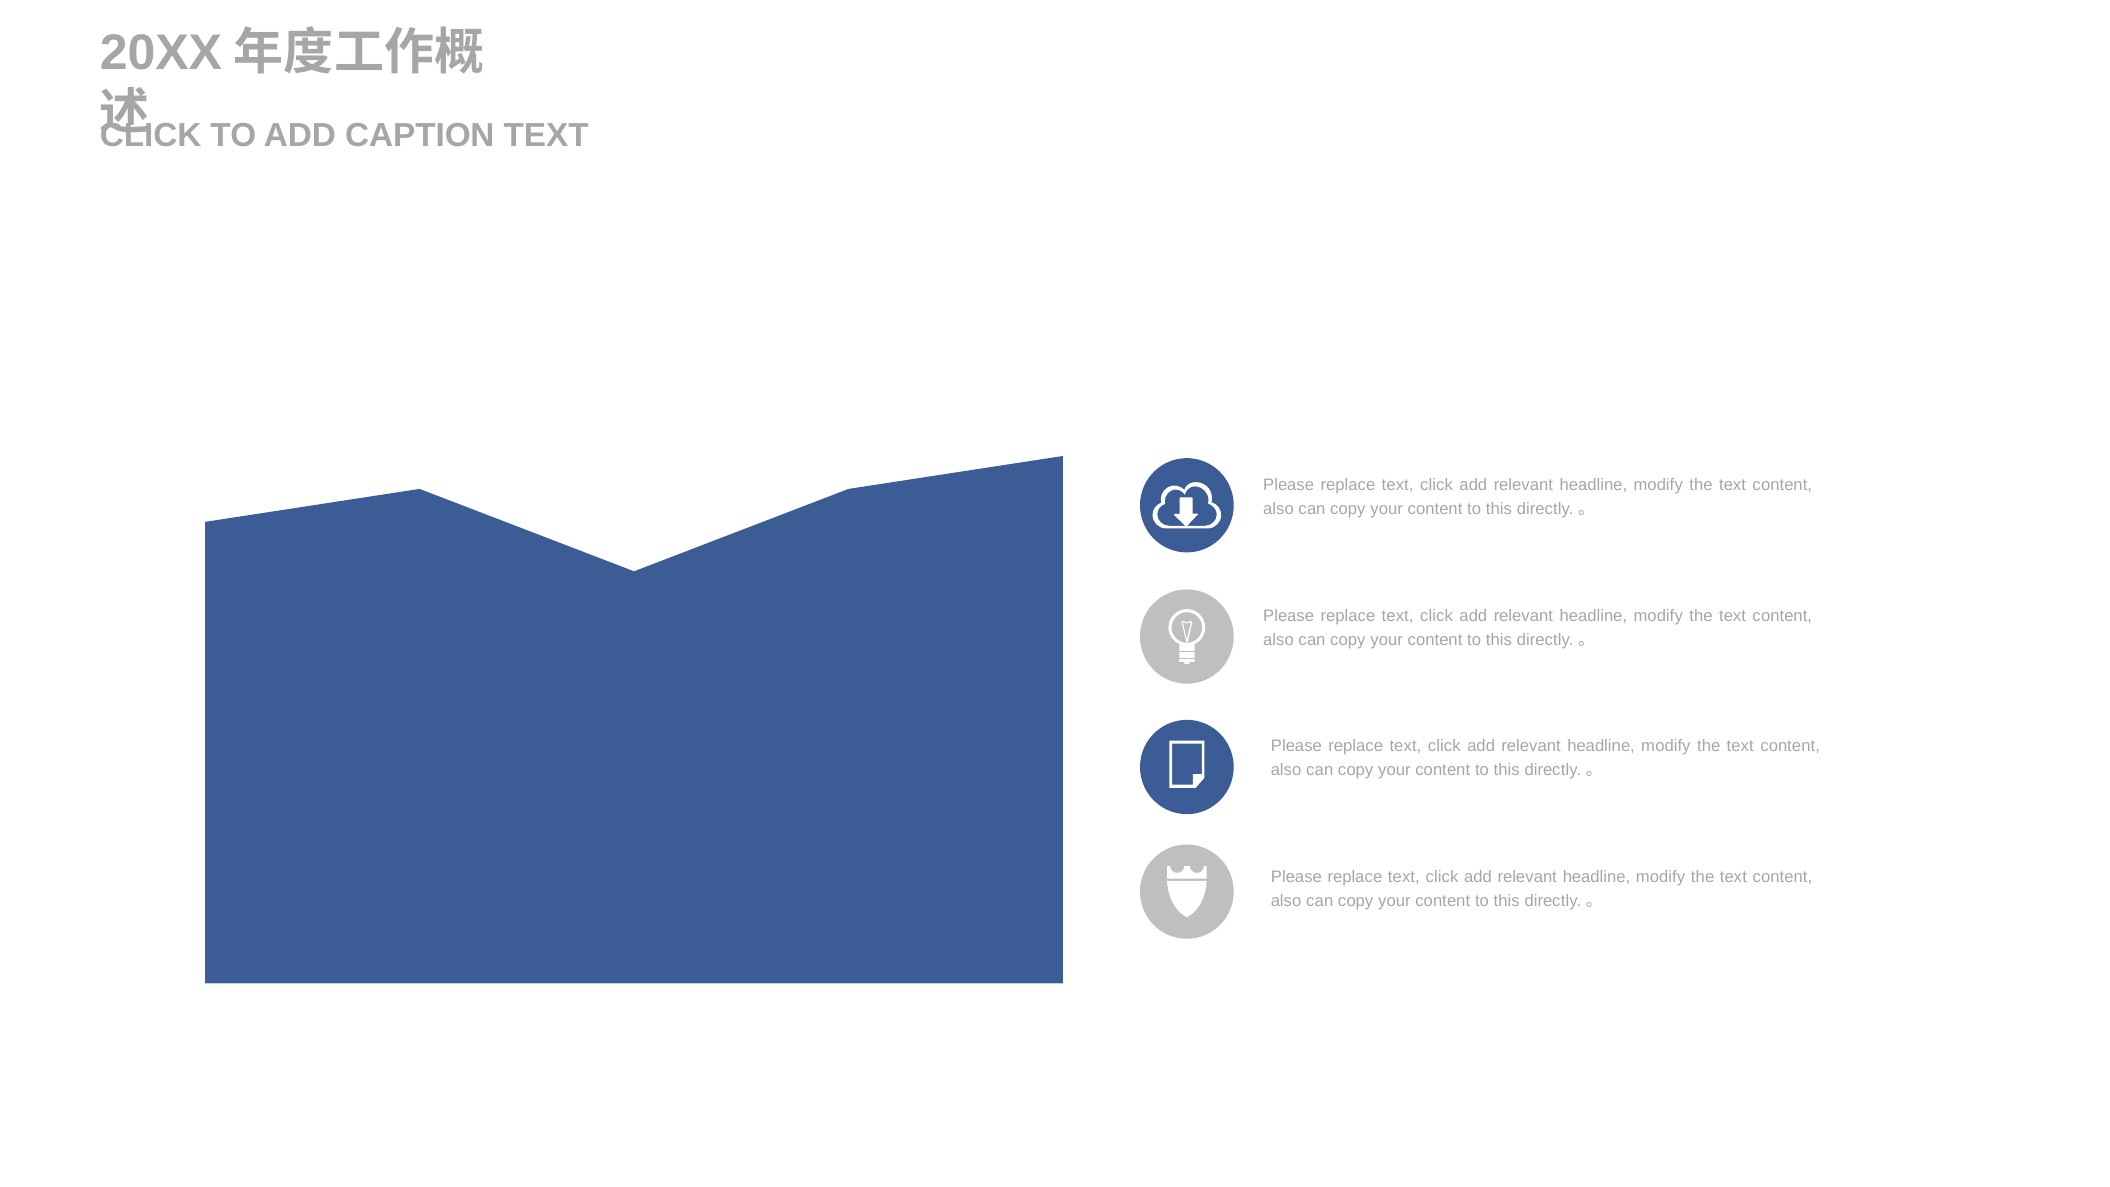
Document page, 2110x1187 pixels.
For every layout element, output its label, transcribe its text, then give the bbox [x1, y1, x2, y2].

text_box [1168, 609, 1206, 664]
text_box 20XX年度工作概述 [99, 19, 534, 113]
text_box Please replace text, click add relevant headline, modify the text content, also can copy your content to this directly.。 [1255, 466, 1822, 522]
text_box [1138, 843, 1235, 940]
text_box Please replace text, click add relevant headline, modify the text content, also can copy your content to this directly.。 [1262, 857, 1822, 914]
text_box Please replace text, click add relevant headline, modify the text content, also can copy your content to this directly.。 [1262, 727, 1829, 783]
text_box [1167, 865, 1207, 918]
text_box Please replace text, click add relevant headline, modify the text content, also can copy your content to this directly.。 [1255, 596, 1822, 653]
text_box [1138, 457, 1235, 554]
text_box CLICK TO ADD CAPTION TEXT [99, 113, 629, 154]
text_box [1152, 482, 1222, 529]
text_box [1138, 588, 1235, 685]
text_box [1138, 718, 1235, 816]
chart [187, 394, 1081, 996]
text_box [1169, 740, 1205, 788]
